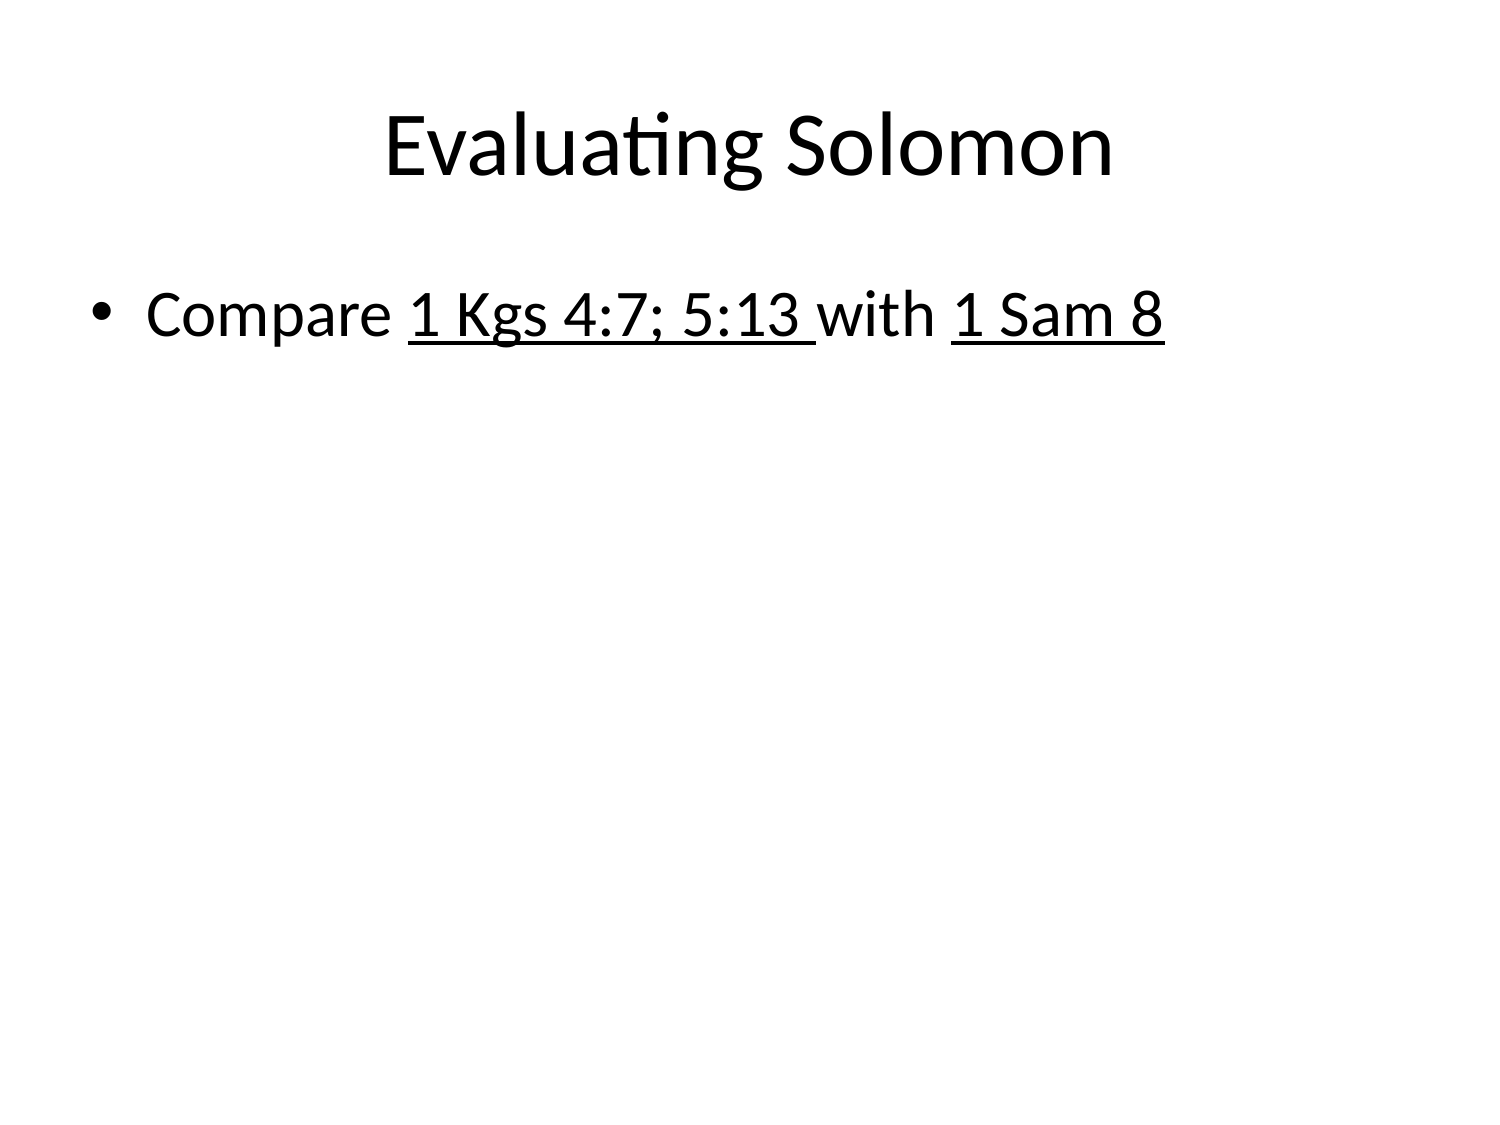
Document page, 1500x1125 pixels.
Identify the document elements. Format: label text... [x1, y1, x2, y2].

list Compare 1 Kgs 4:7; 5:13 with 1 Sam 8 [75, 262, 1425, 1005]
title Evaluating Solomon [75, 45, 1425, 233]
